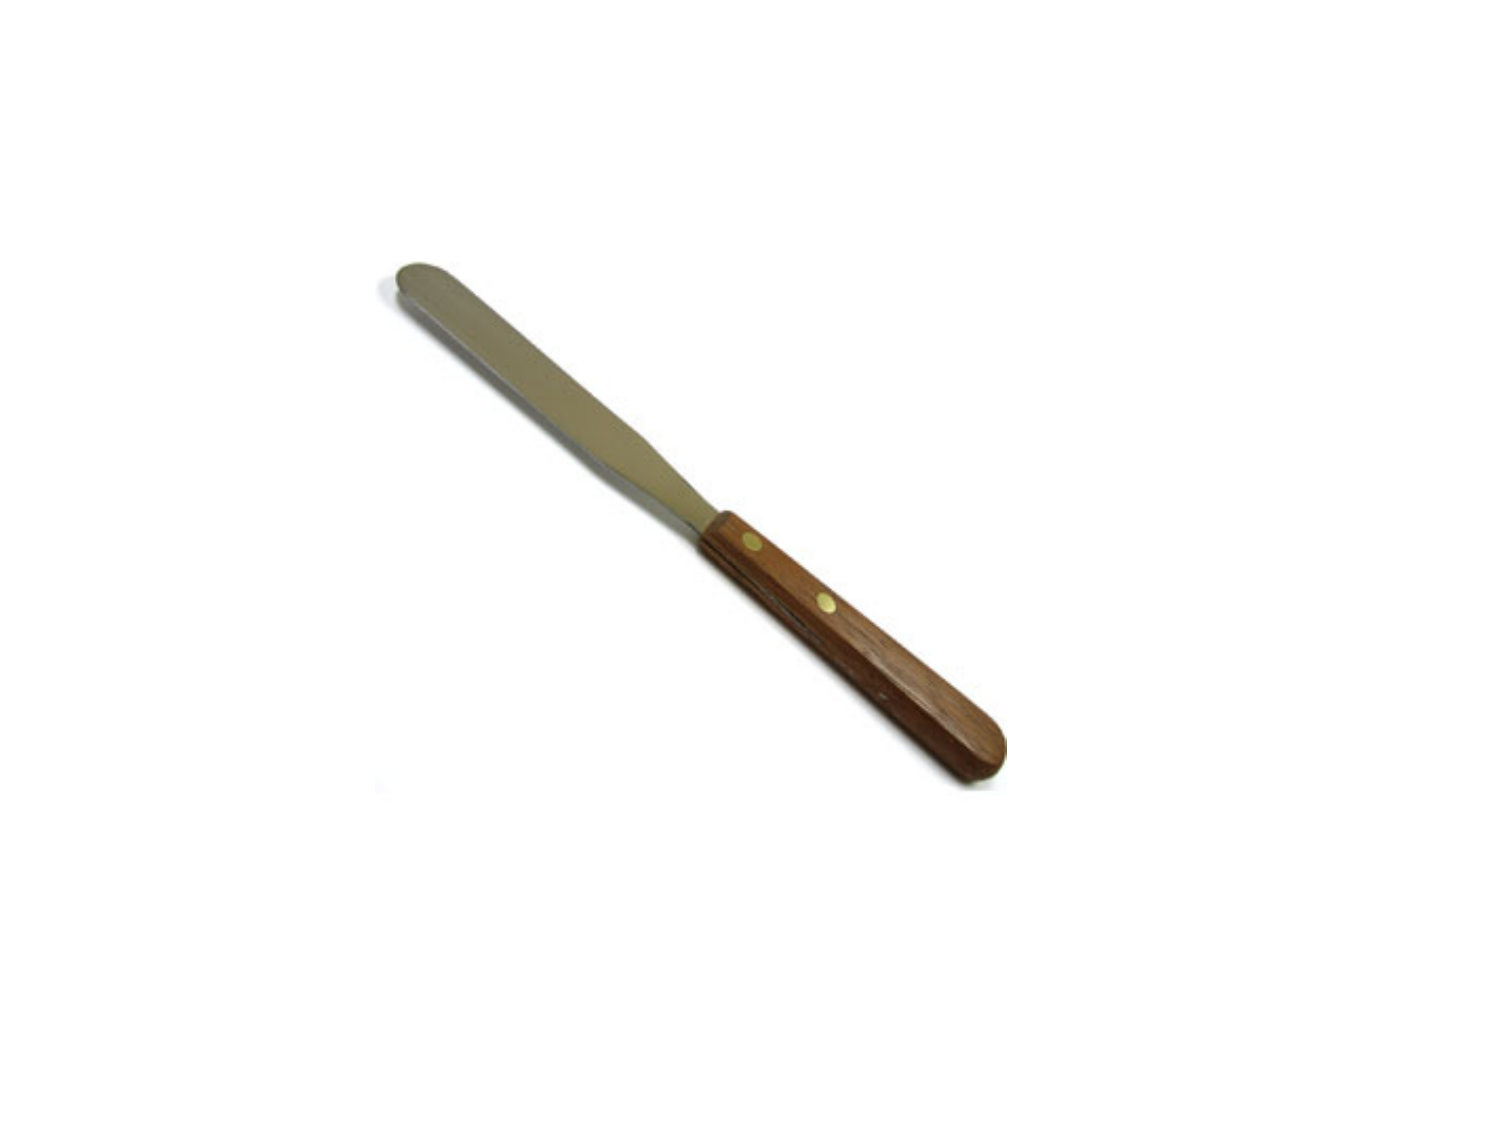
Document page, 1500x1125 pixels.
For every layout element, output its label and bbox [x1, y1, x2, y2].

picture [374, 212, 1007, 844]
